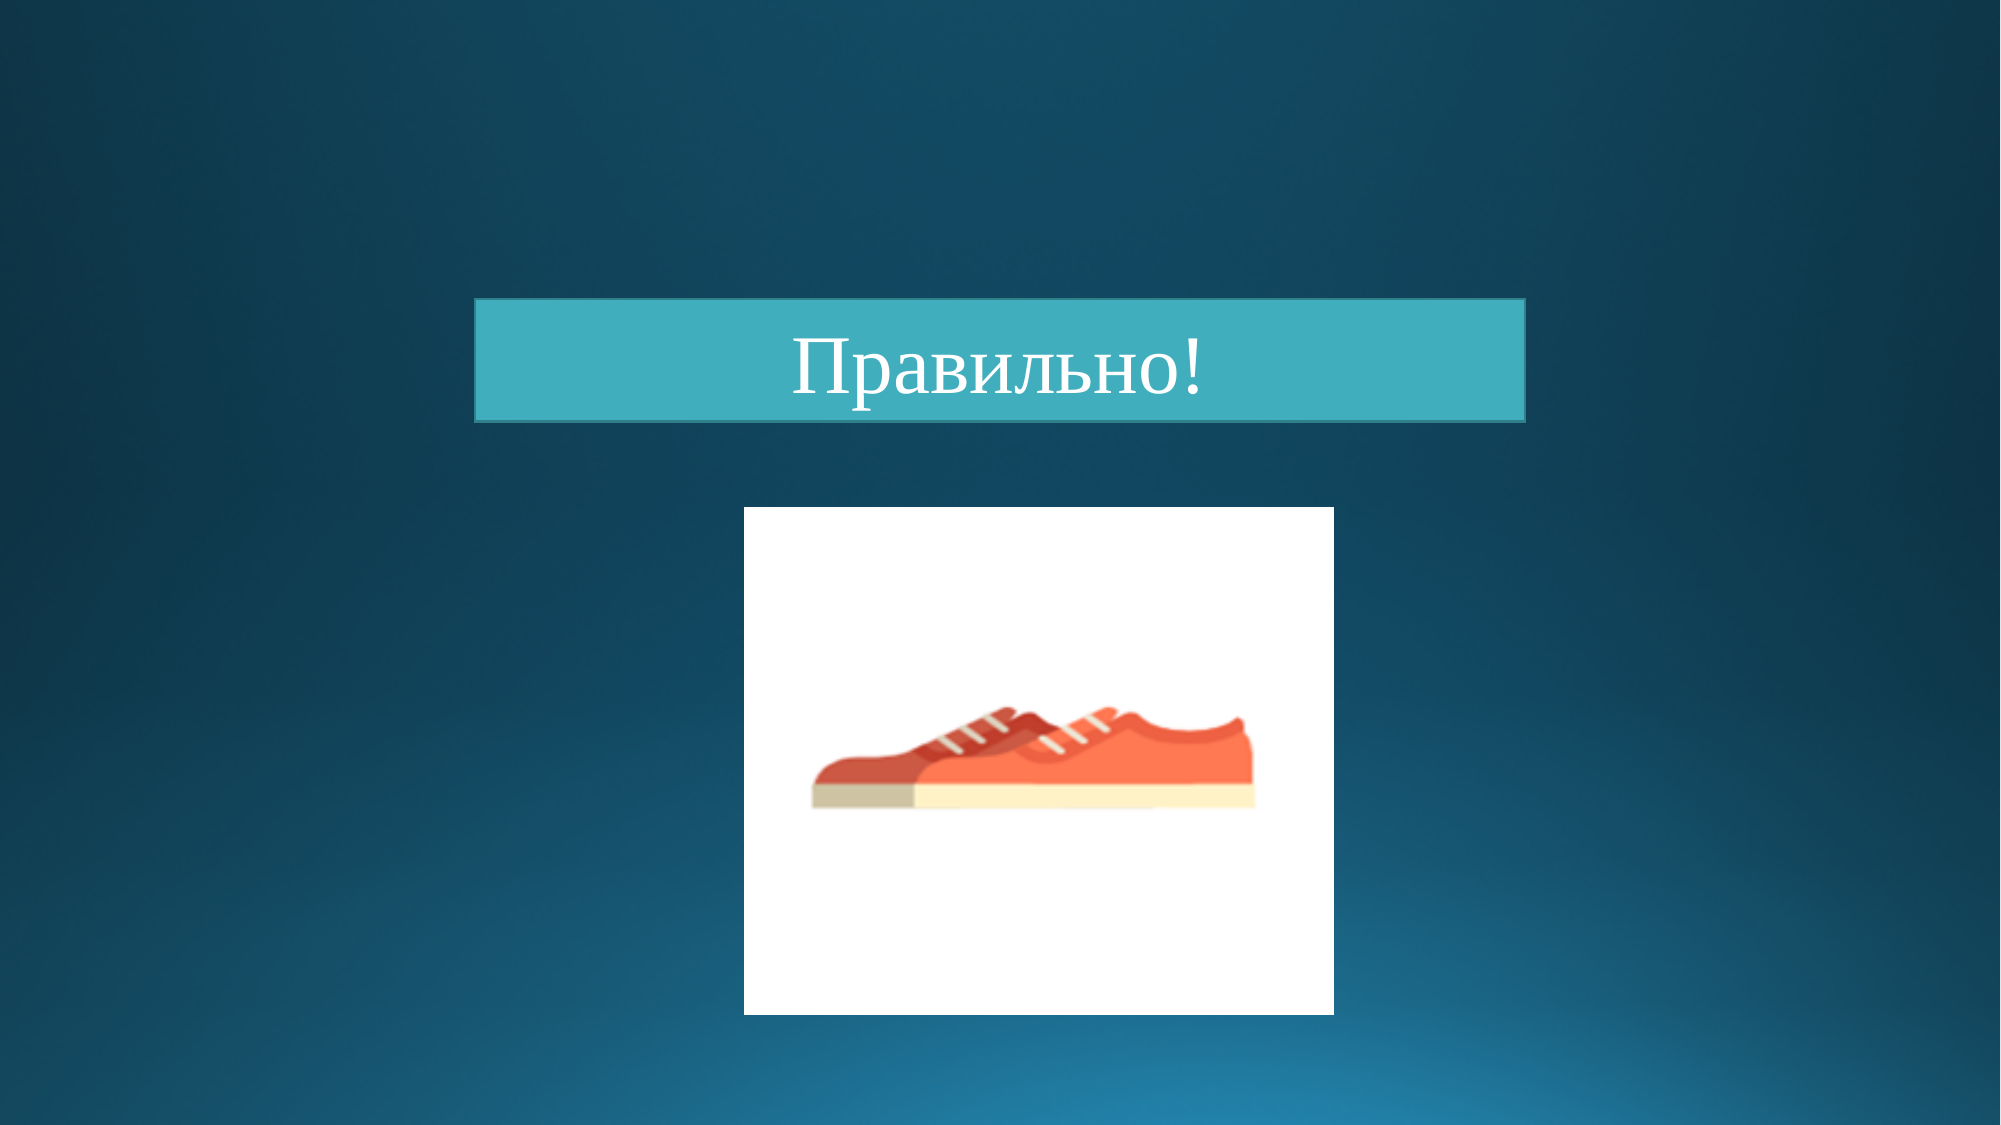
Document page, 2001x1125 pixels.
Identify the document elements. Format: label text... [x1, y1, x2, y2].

text_box Правильно! [474, 298, 1526, 423]
picture [0, 0, 2001, 1125]
